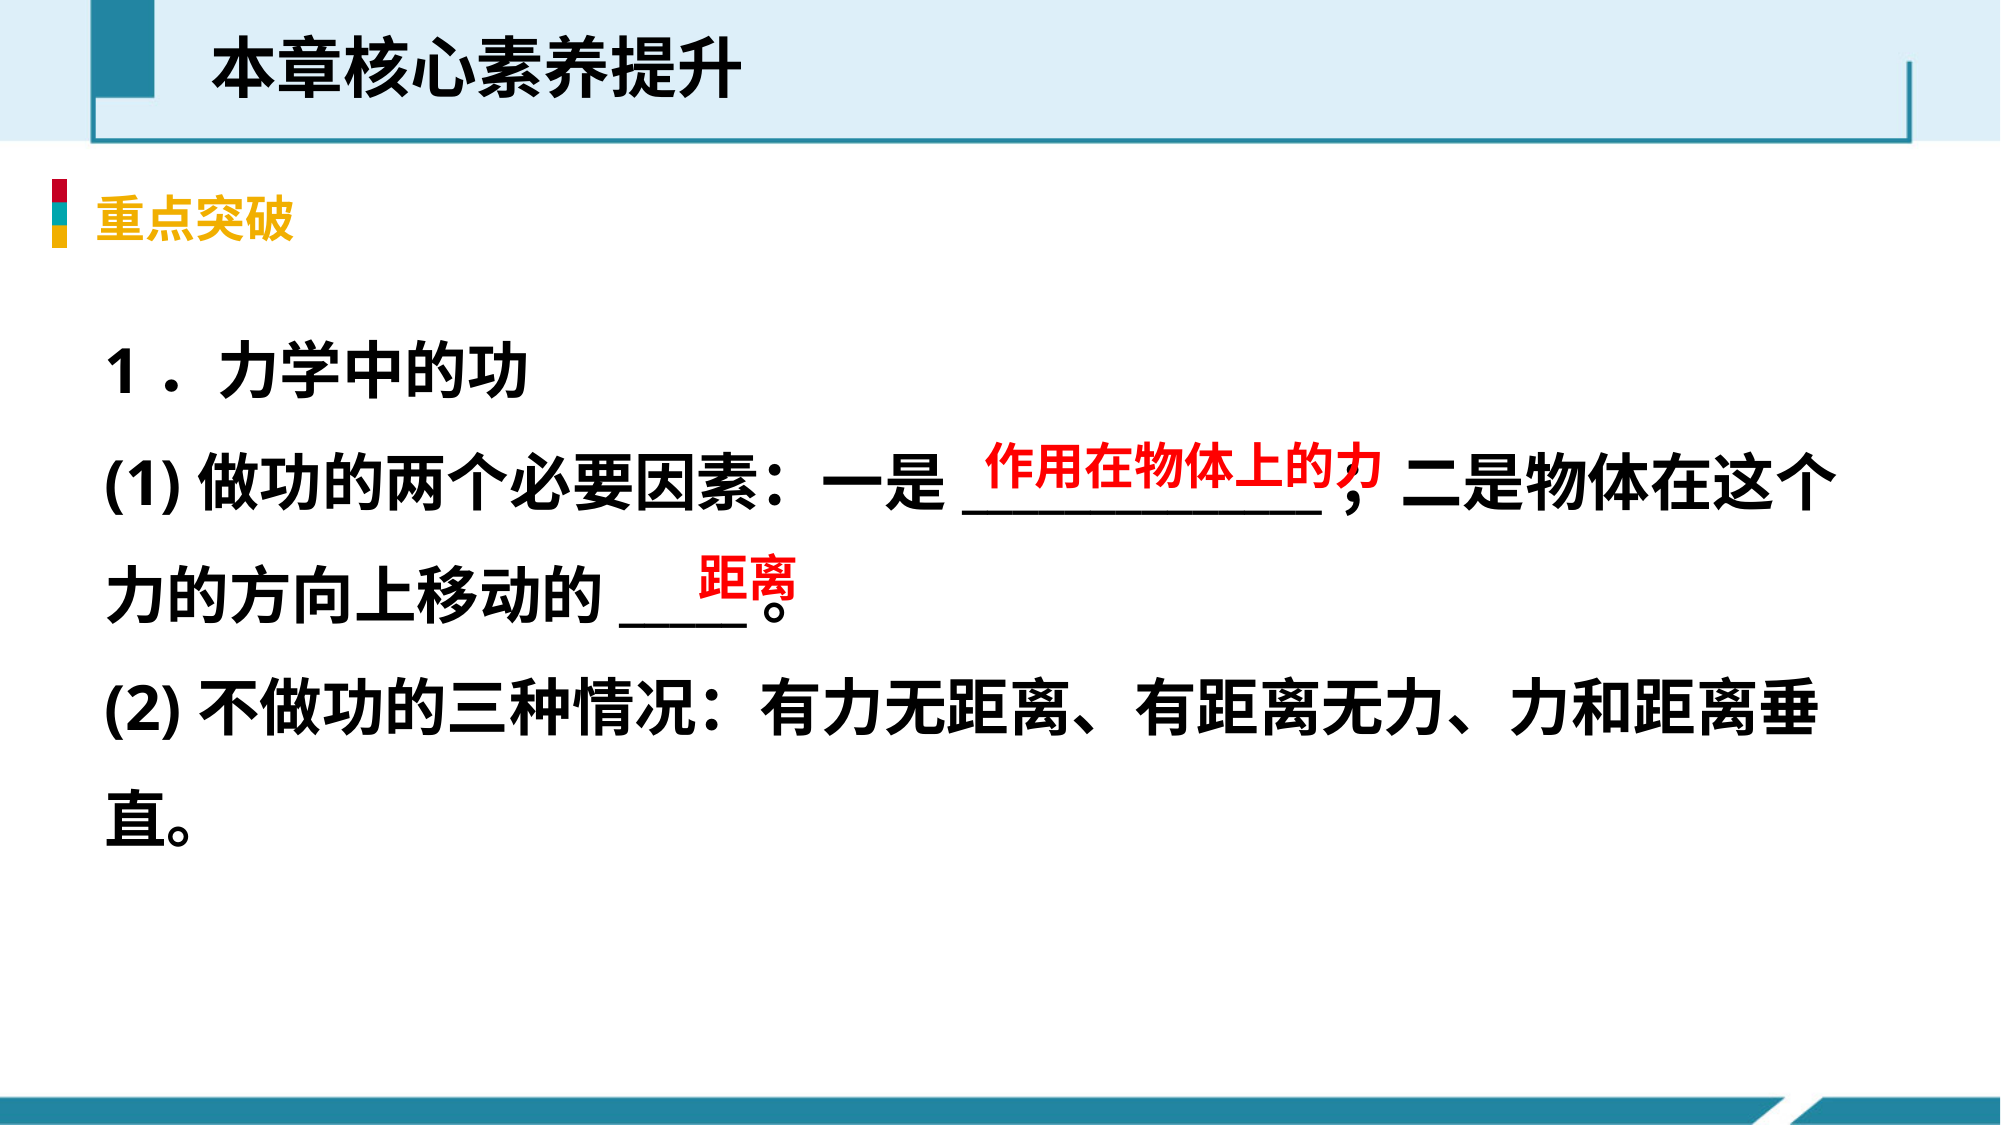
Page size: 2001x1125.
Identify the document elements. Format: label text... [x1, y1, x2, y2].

text_box 重点突破 [80, 180, 311, 256]
text_box 本章核心素养提升 [195, 18, 759, 114]
text_box 距离 [684, 539, 814, 614]
text_box 作用在物体上的力 [969, 427, 1400, 503]
picture [0, 0, 2001, 1125]
text_box 1．力学中的功 (1)做功的两个必要因素：一是______________；二是物体在这个力的方向上移动的_____。 (2)不做功的三种情况：有力无距离、有距离无力、力和距离垂直。 [89, 286, 1894, 863]
